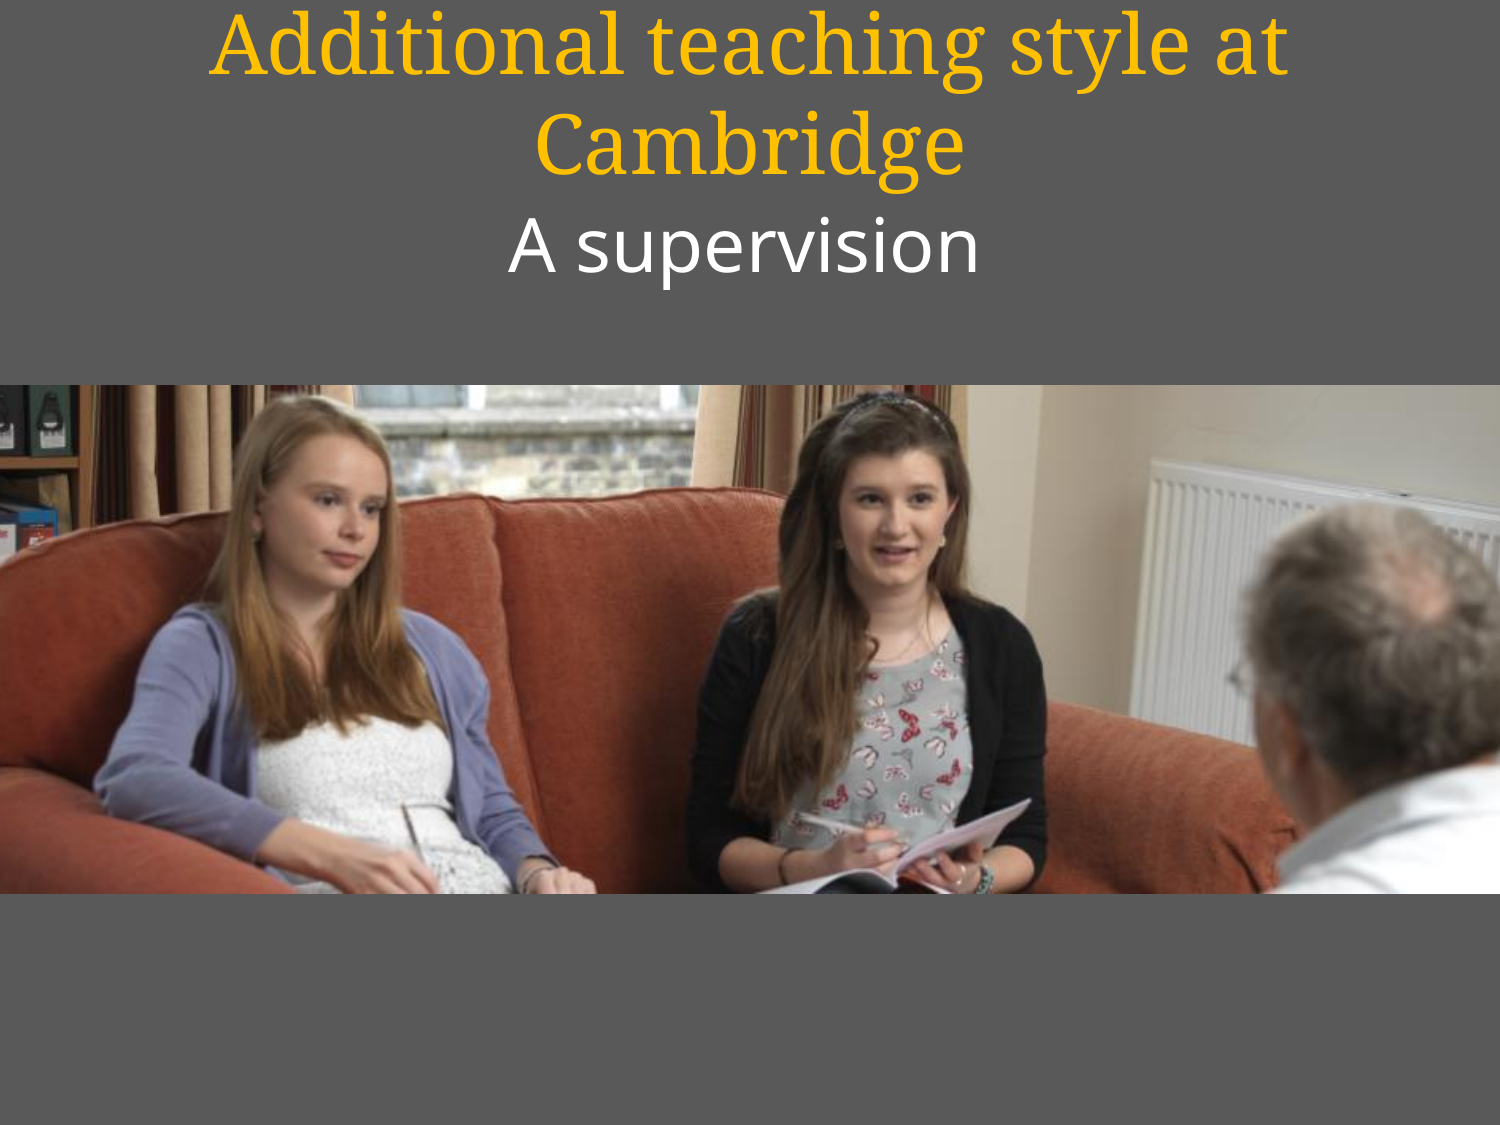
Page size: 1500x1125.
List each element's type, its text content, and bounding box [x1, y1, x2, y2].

text_box A supervision [407, 208, 1083, 296]
title Additional teaching style at Cambridge [0, 0, 1500, 185]
picture [0, 385, 1500, 894]
